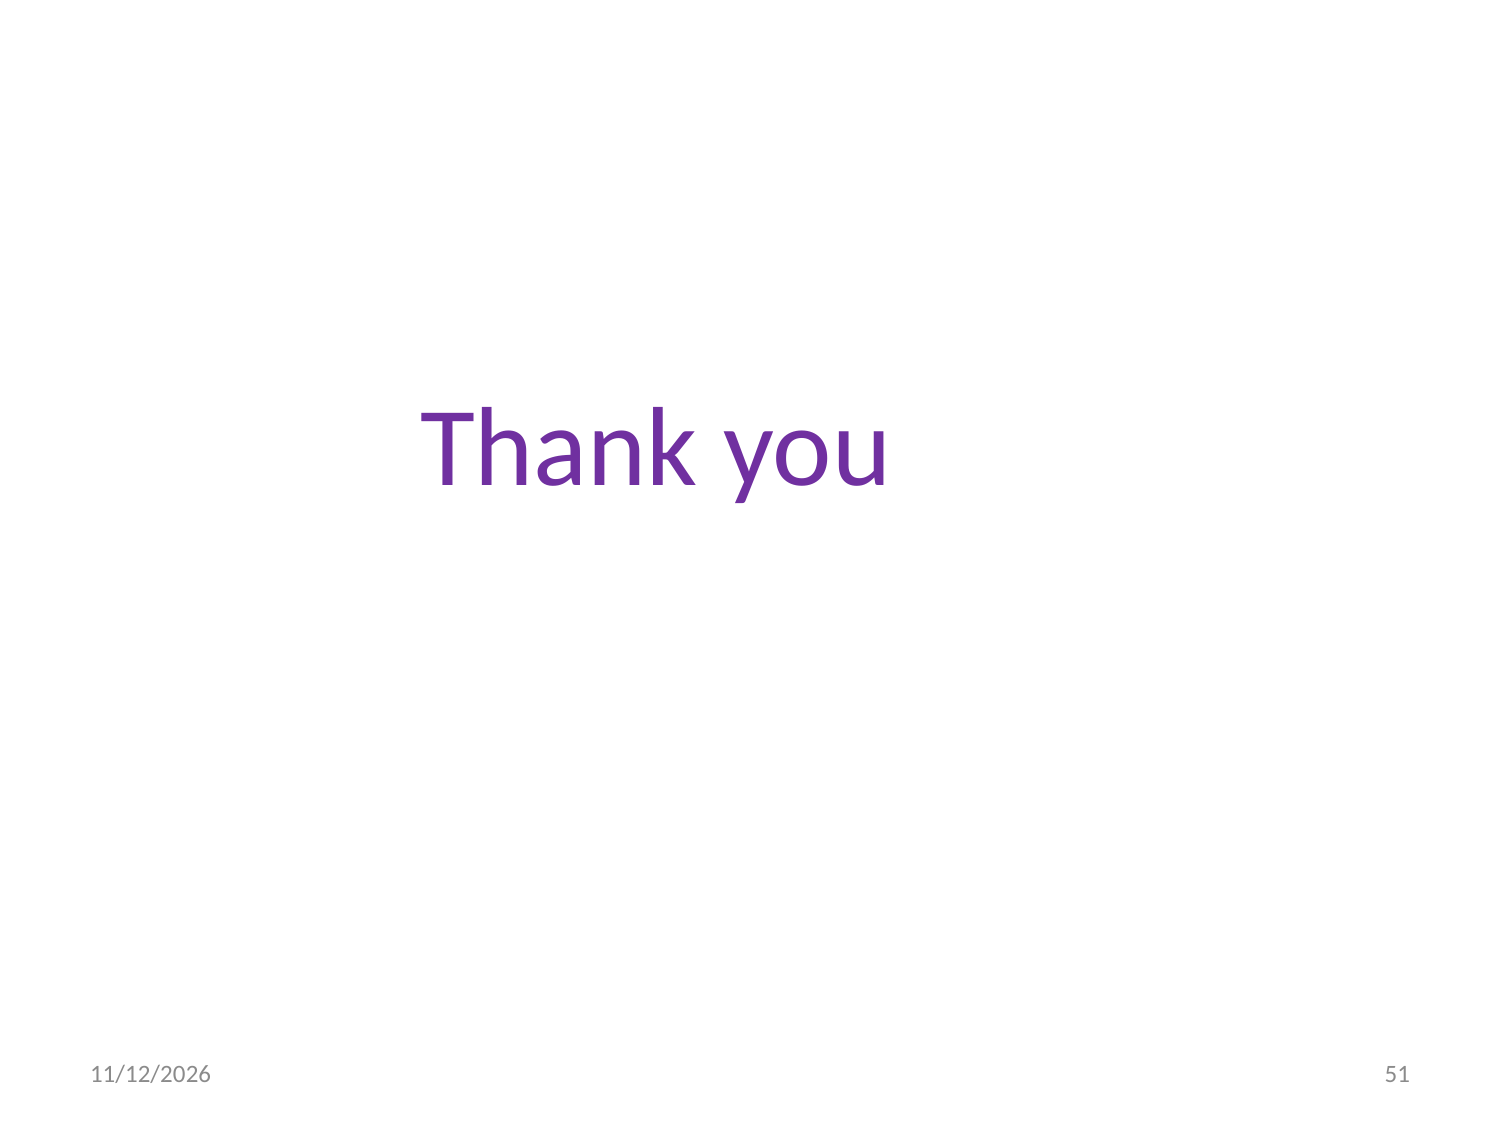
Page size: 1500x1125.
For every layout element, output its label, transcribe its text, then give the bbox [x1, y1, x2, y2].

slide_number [75, 1042, 425, 1103]
slide_number 51 [1074, 1042, 1425, 1103]
list Thank you [0, 262, 1213, 1005]
